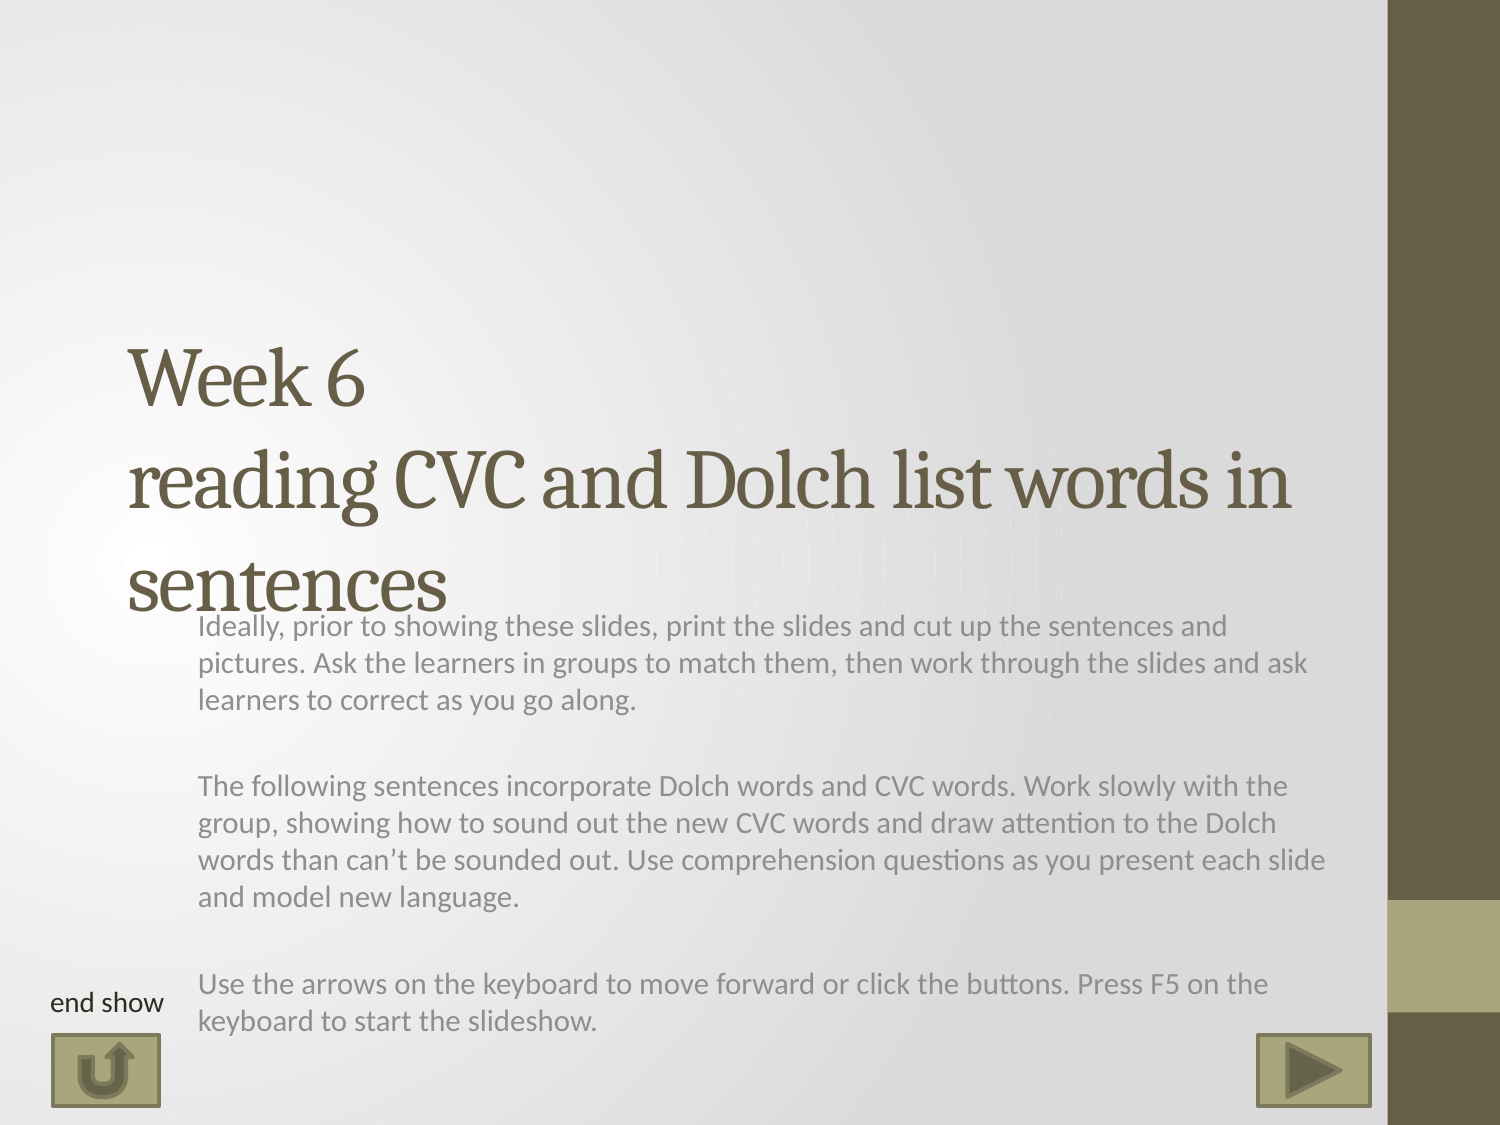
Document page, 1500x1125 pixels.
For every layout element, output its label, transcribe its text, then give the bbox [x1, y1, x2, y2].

title Week 6 reading CVC and Dolch list words in sentences [112, 312, 1350, 738]
subtitle Ideally, prior to showing these slides, print the slides and cut up the sentences and pictures. Ask the learners in groups to match them, then work through the slides and ask learners to correct as you go along. The following sentences incorporate Dolch words and CVC words. Work slowly with the group, showing how to sound out the new CVC words and draw attention to the Dolch words than can’t be sounded out. Use comprehension questions as you present each slide and model new language. Use the arrows on the keyboard to move forward or click the buttons. Press F5 on the keyboard to start the slideshow. [183, 597, 1353, 1047]
text_box end show [35, 975, 219, 1026]
text_box [1256, 1033, 1372, 1108]
text_box [51, 1033, 161, 1108]
